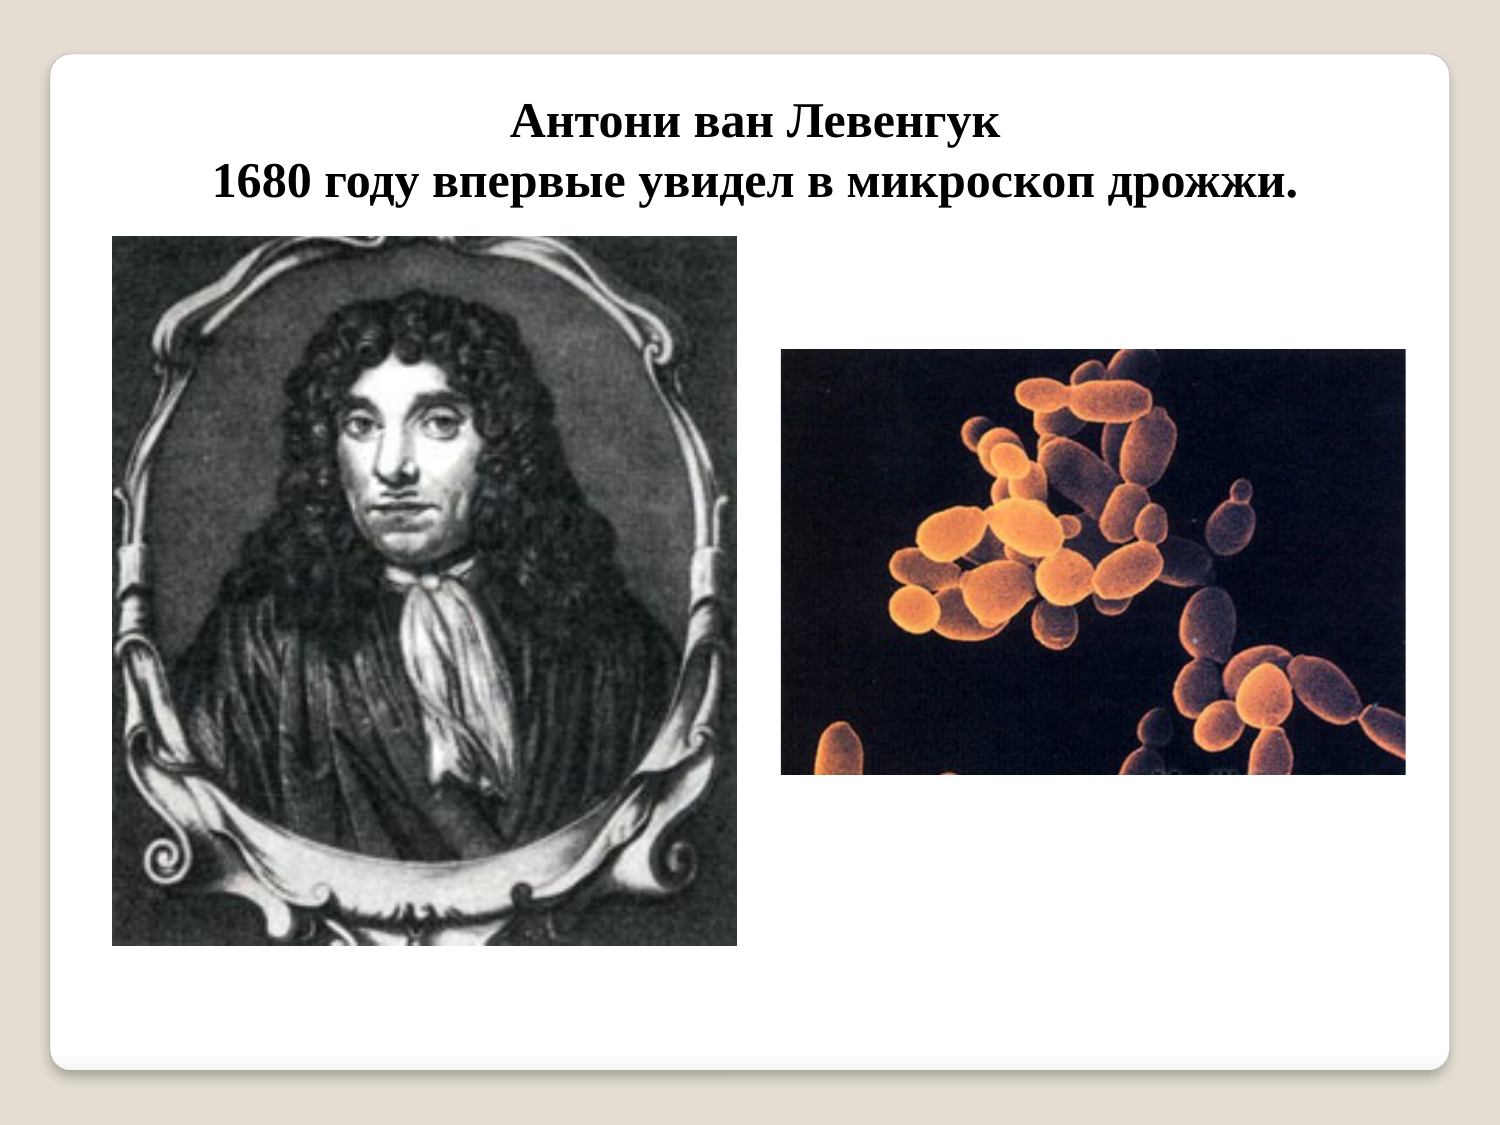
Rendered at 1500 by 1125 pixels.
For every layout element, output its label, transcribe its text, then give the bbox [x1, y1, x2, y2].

picture [111, 236, 737, 946]
picture [780, 349, 1407, 775]
text_box Антони ван Левенгук 1680 году впервые увидел в микроскоп дрожжи. [197, 80, 1314, 216]
